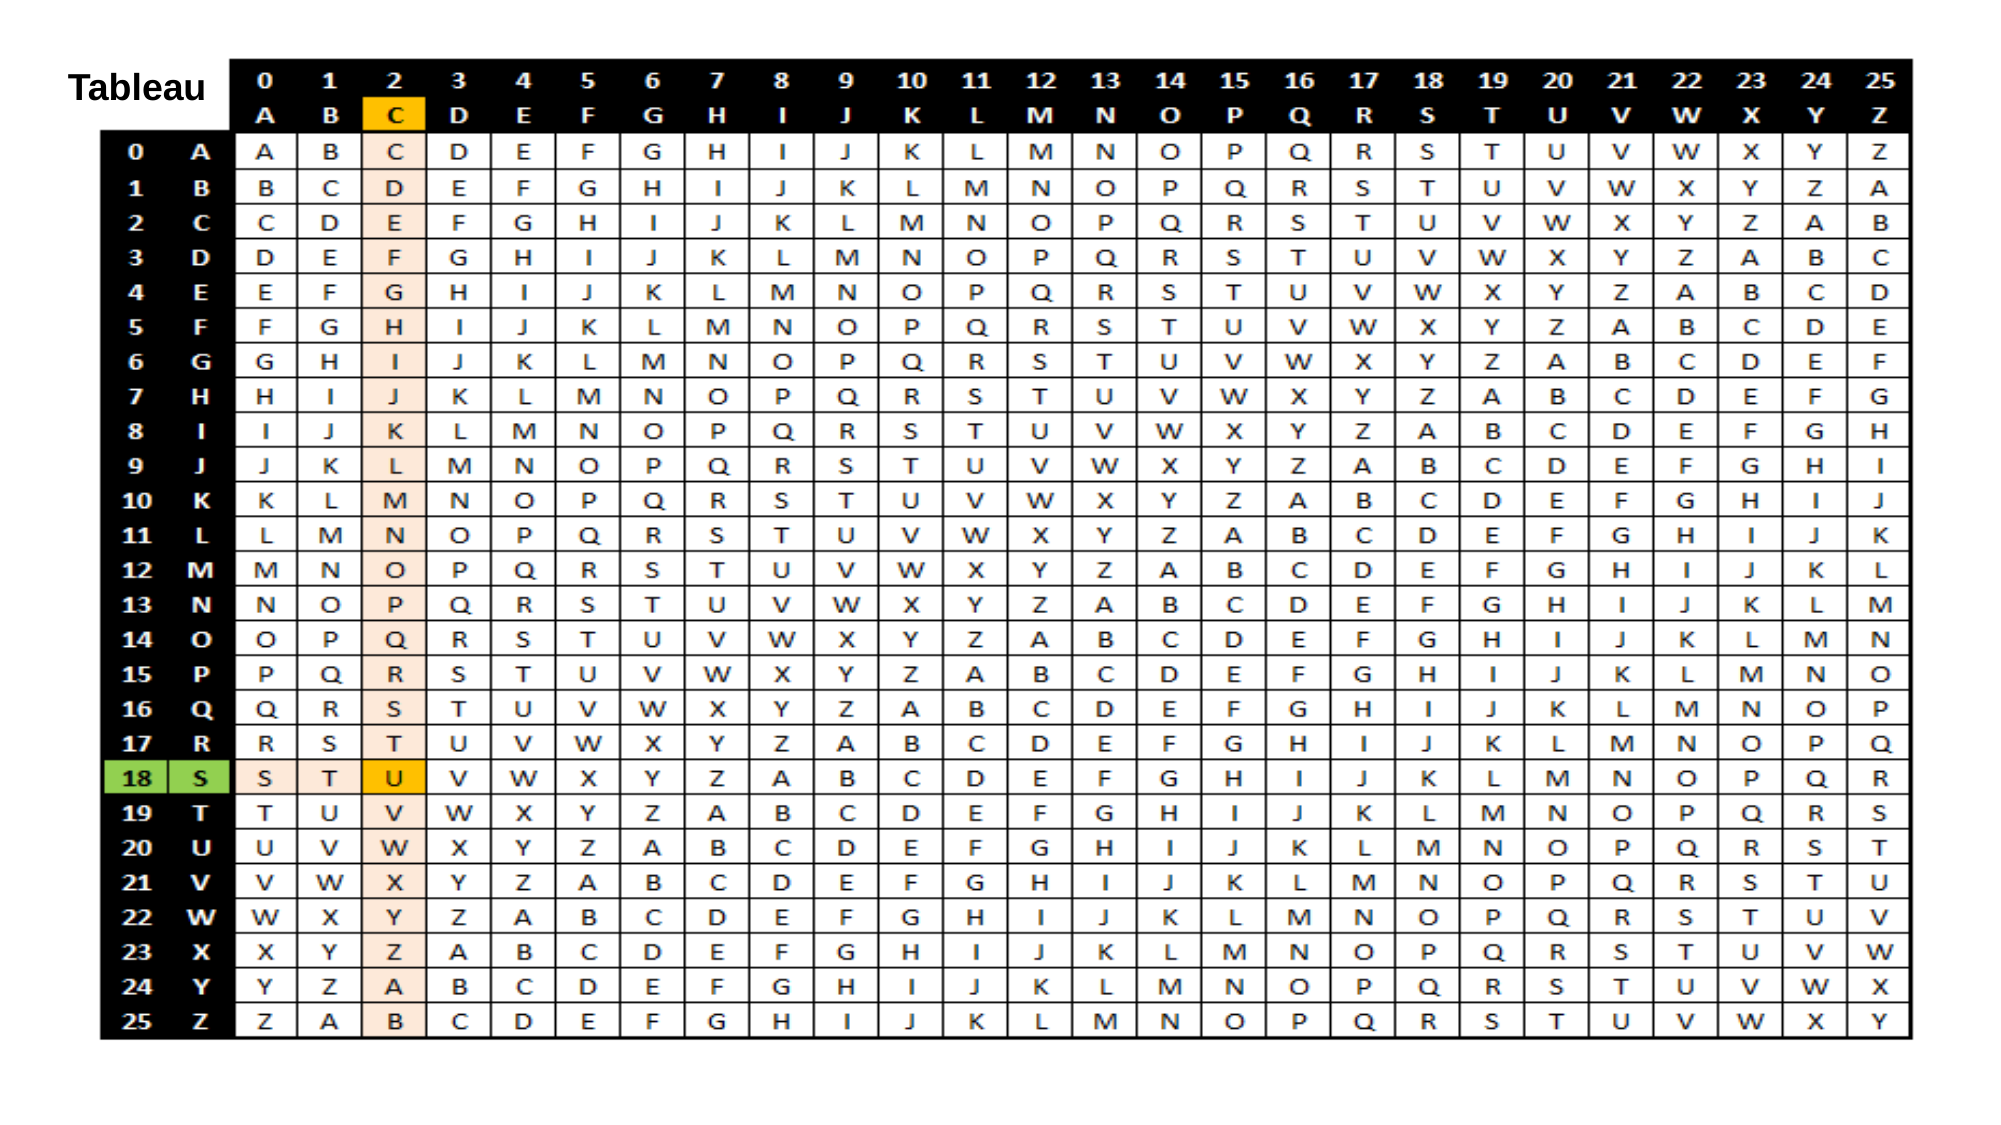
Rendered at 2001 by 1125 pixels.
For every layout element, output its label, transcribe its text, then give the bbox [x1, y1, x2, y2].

picture [90, 54, 1922, 1047]
text_box Tableau [53, 33, 222, 116]
